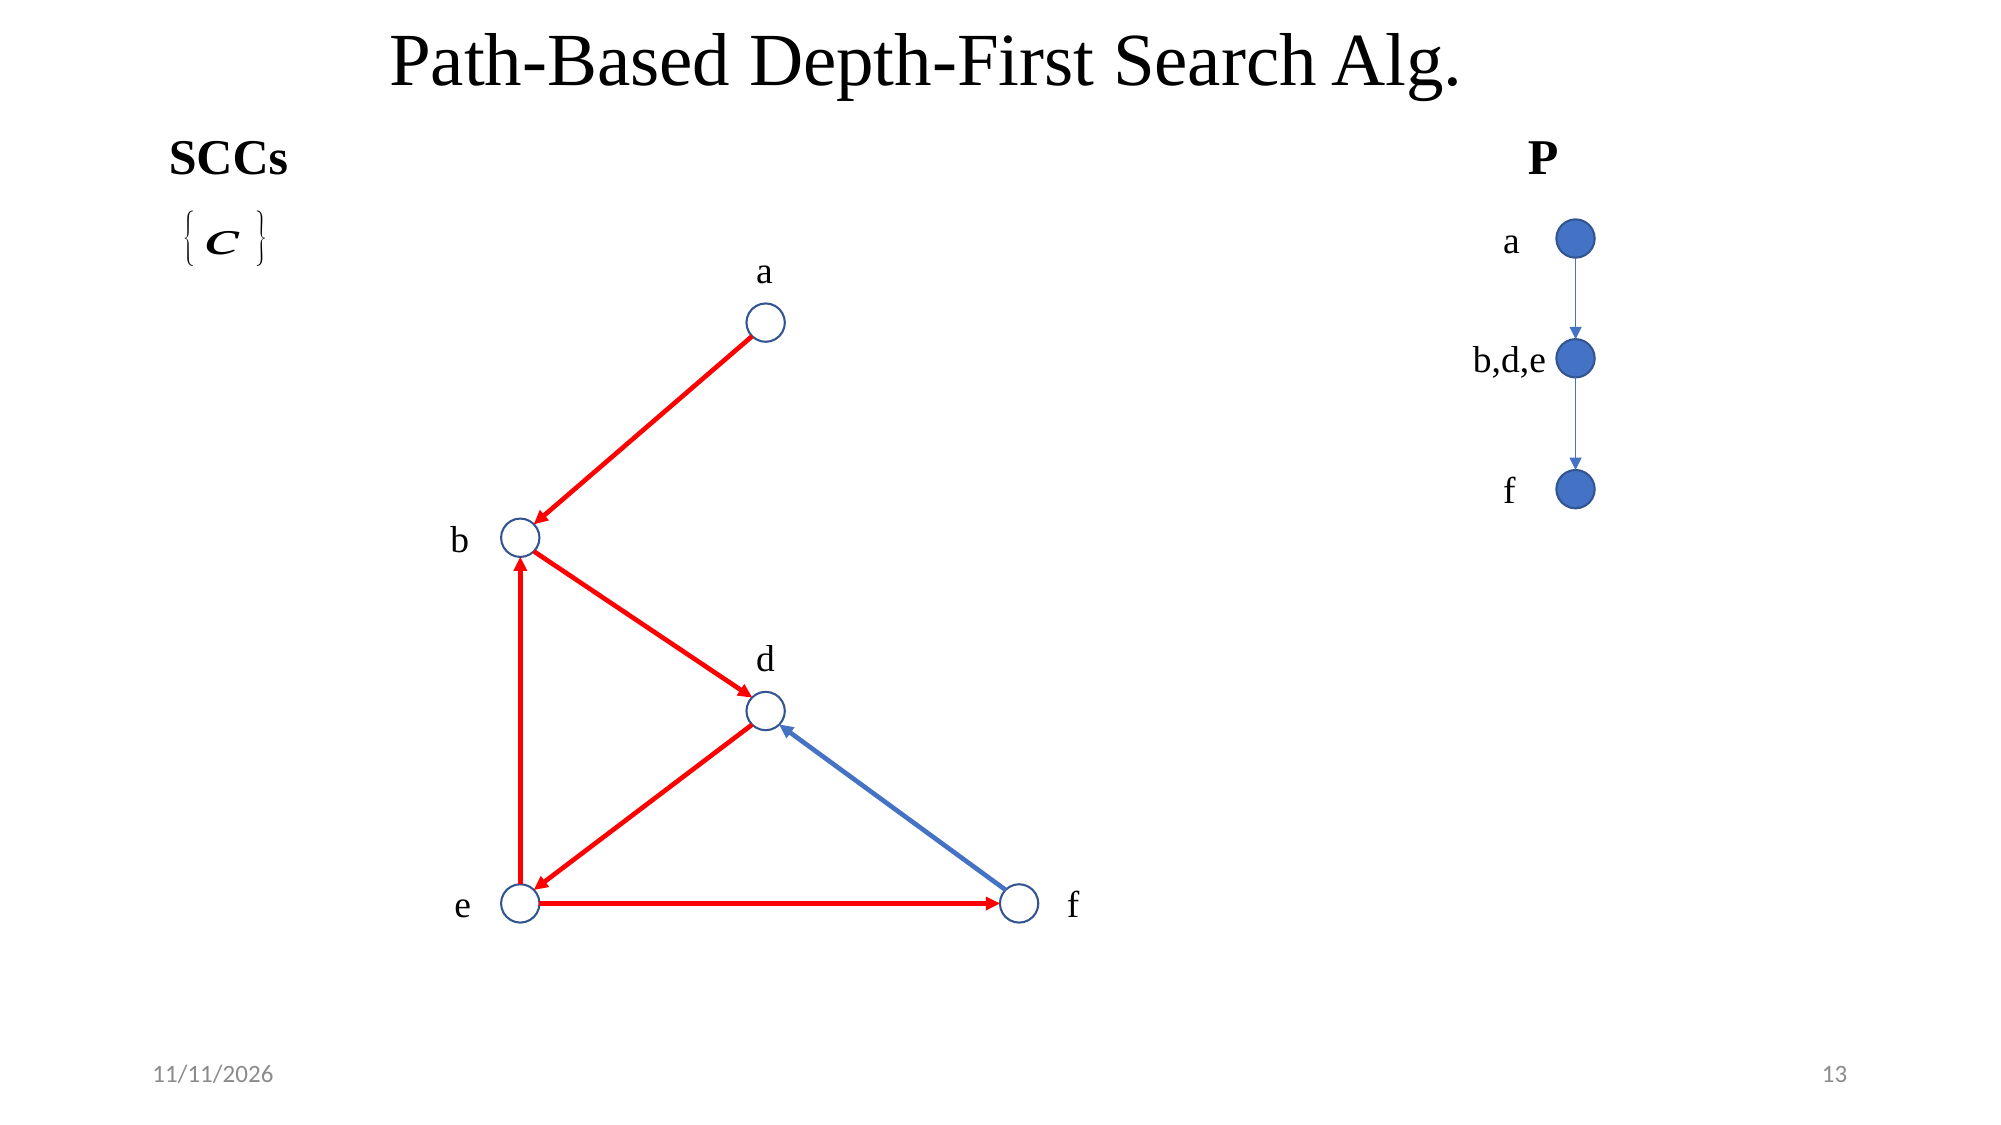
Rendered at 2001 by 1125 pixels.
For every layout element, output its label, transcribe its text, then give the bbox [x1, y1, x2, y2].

text_box SCCs [154, 116, 303, 192]
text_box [533, 724, 753, 890]
text_box b,d,e [1458, 327, 1562, 387]
text_box P [1513, 116, 1574, 192]
text_box e [439, 873, 487, 933]
text_box a [741, 238, 788, 299]
text_box [999, 883, 1040, 924]
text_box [533, 551, 753, 698]
text_box [745, 302, 786, 343]
text_box f [1052, 873, 1095, 933]
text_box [533, 336, 753, 525]
text_box [745, 690, 786, 732]
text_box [779, 724, 1006, 890]
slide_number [137, 1042, 588, 1103]
text_box a [1488, 208, 1535, 268]
slide_number 13 [1412, 1042, 1863, 1103]
text_box [1555, 218, 1596, 259]
text_box [1562, 338, 1596, 379]
text_box [1555, 469, 1596, 510]
text_box [500, 517, 541, 558]
text_box d [753, 626, 790, 687]
text_box b [435, 507, 485, 568]
text_box [500, 883, 541, 924]
text_box f [1488, 458, 1531, 519]
text_box Path-Based Depth-First Search Alg. [374, 3, 1479, 108]
